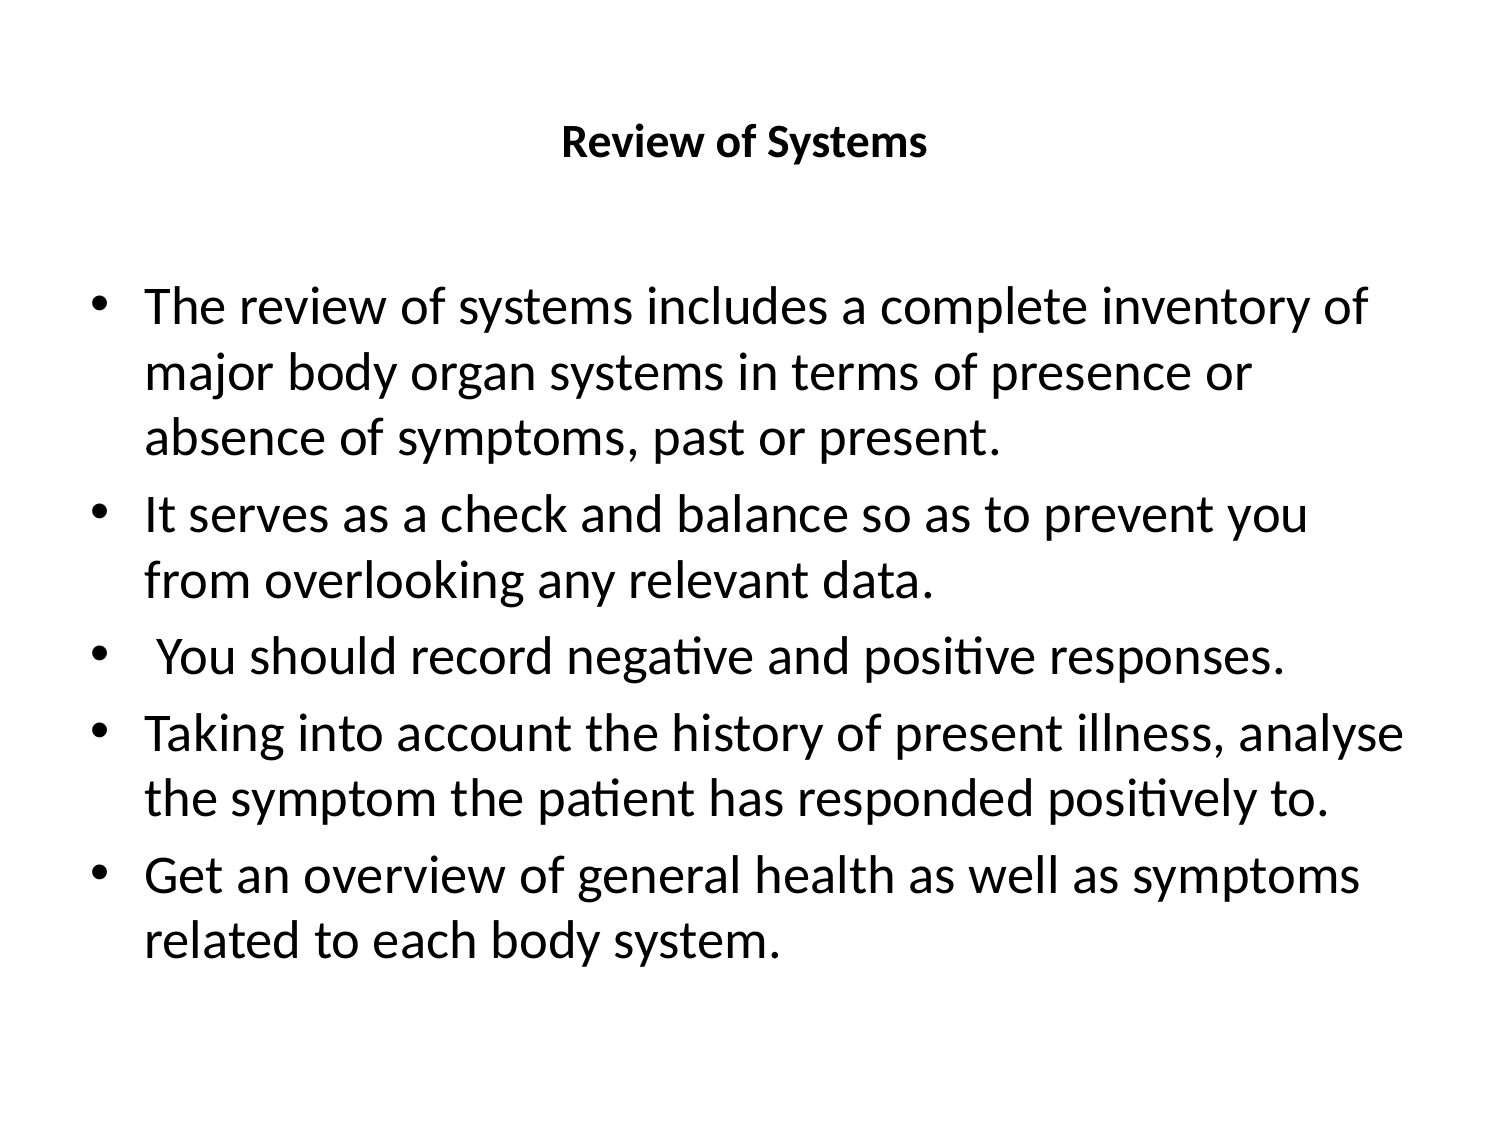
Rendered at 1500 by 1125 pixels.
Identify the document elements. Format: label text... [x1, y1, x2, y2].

title Review of Systems [75, 45, 1425, 233]
list The review of systems includes a complete inventory of major body organ systems in terms of presence or absence of symptoms, past or present. It serves as a check and balance so as to prevent you from overlooking any relevant data. You should record negative and positive responses. Taking into account the history of present illness, analyse the symptom the patient has responded positively to. Get an overview of general health as well as symptoms related to each body system. [75, 262, 1425, 1005]
